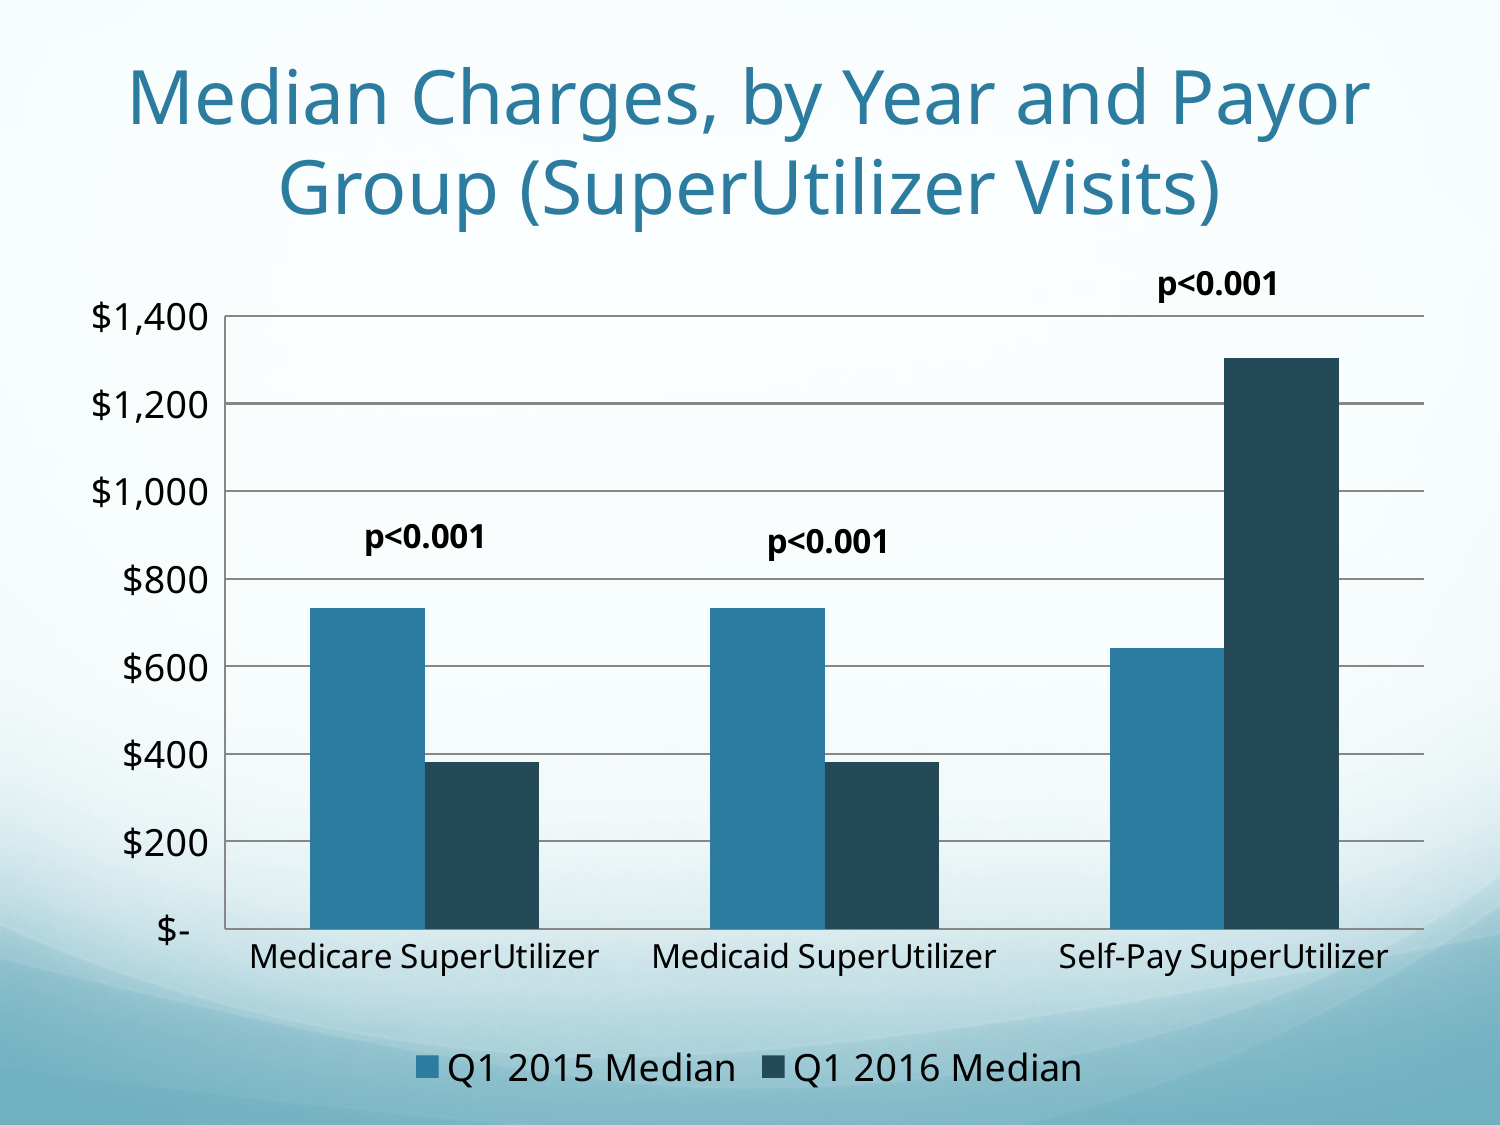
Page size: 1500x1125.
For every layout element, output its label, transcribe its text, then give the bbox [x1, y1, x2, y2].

chart [24, 213, 1476, 1101]
title Median Charges, by Year and Payor Group (SuperUtilizer Visits) [90, 17, 1410, 210]
